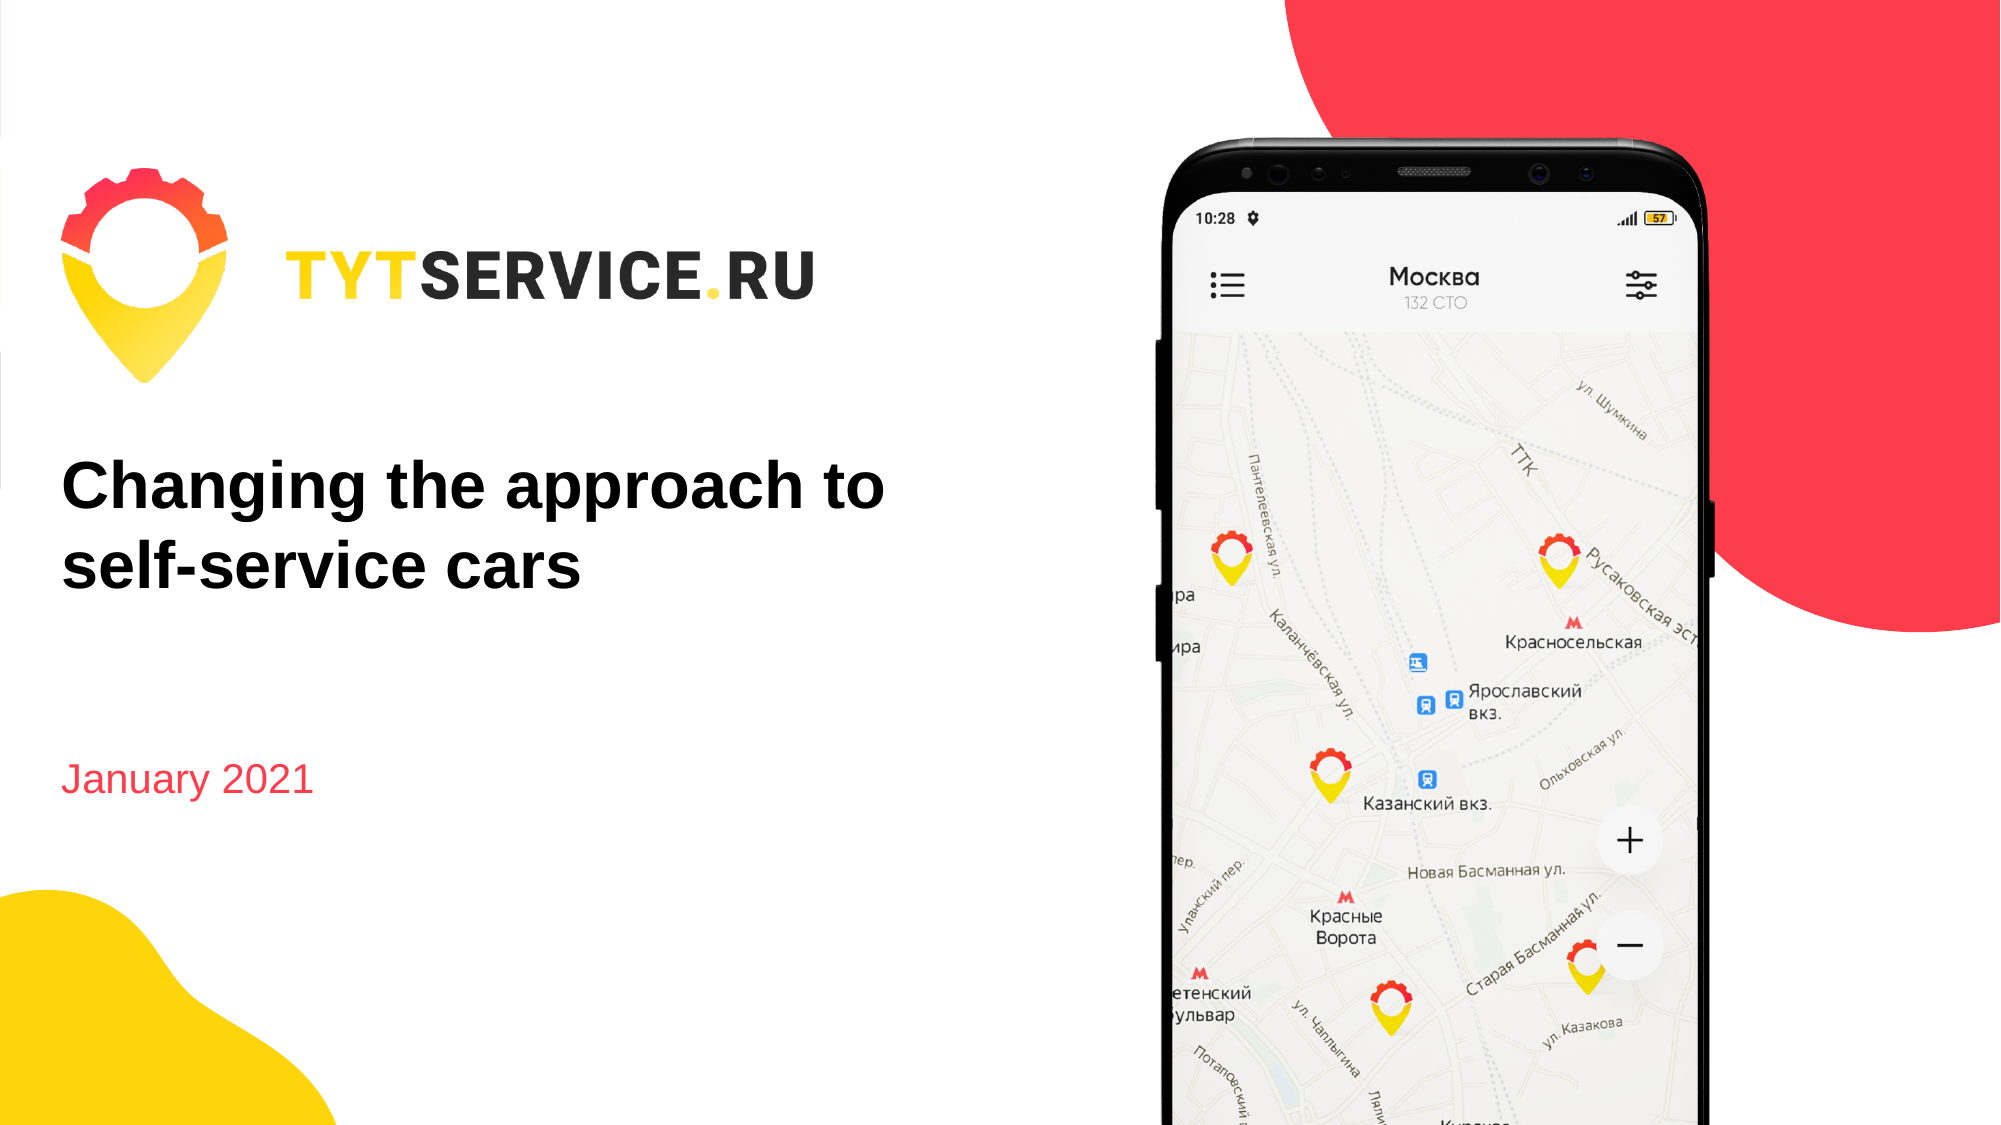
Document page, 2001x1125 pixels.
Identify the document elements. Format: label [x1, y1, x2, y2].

text_box [1284, 0, 2000, 633]
text_box [0, 889, 337, 1125]
picture [1129, 113, 1753, 1125]
text_box [46, 168, 1047, 811]
